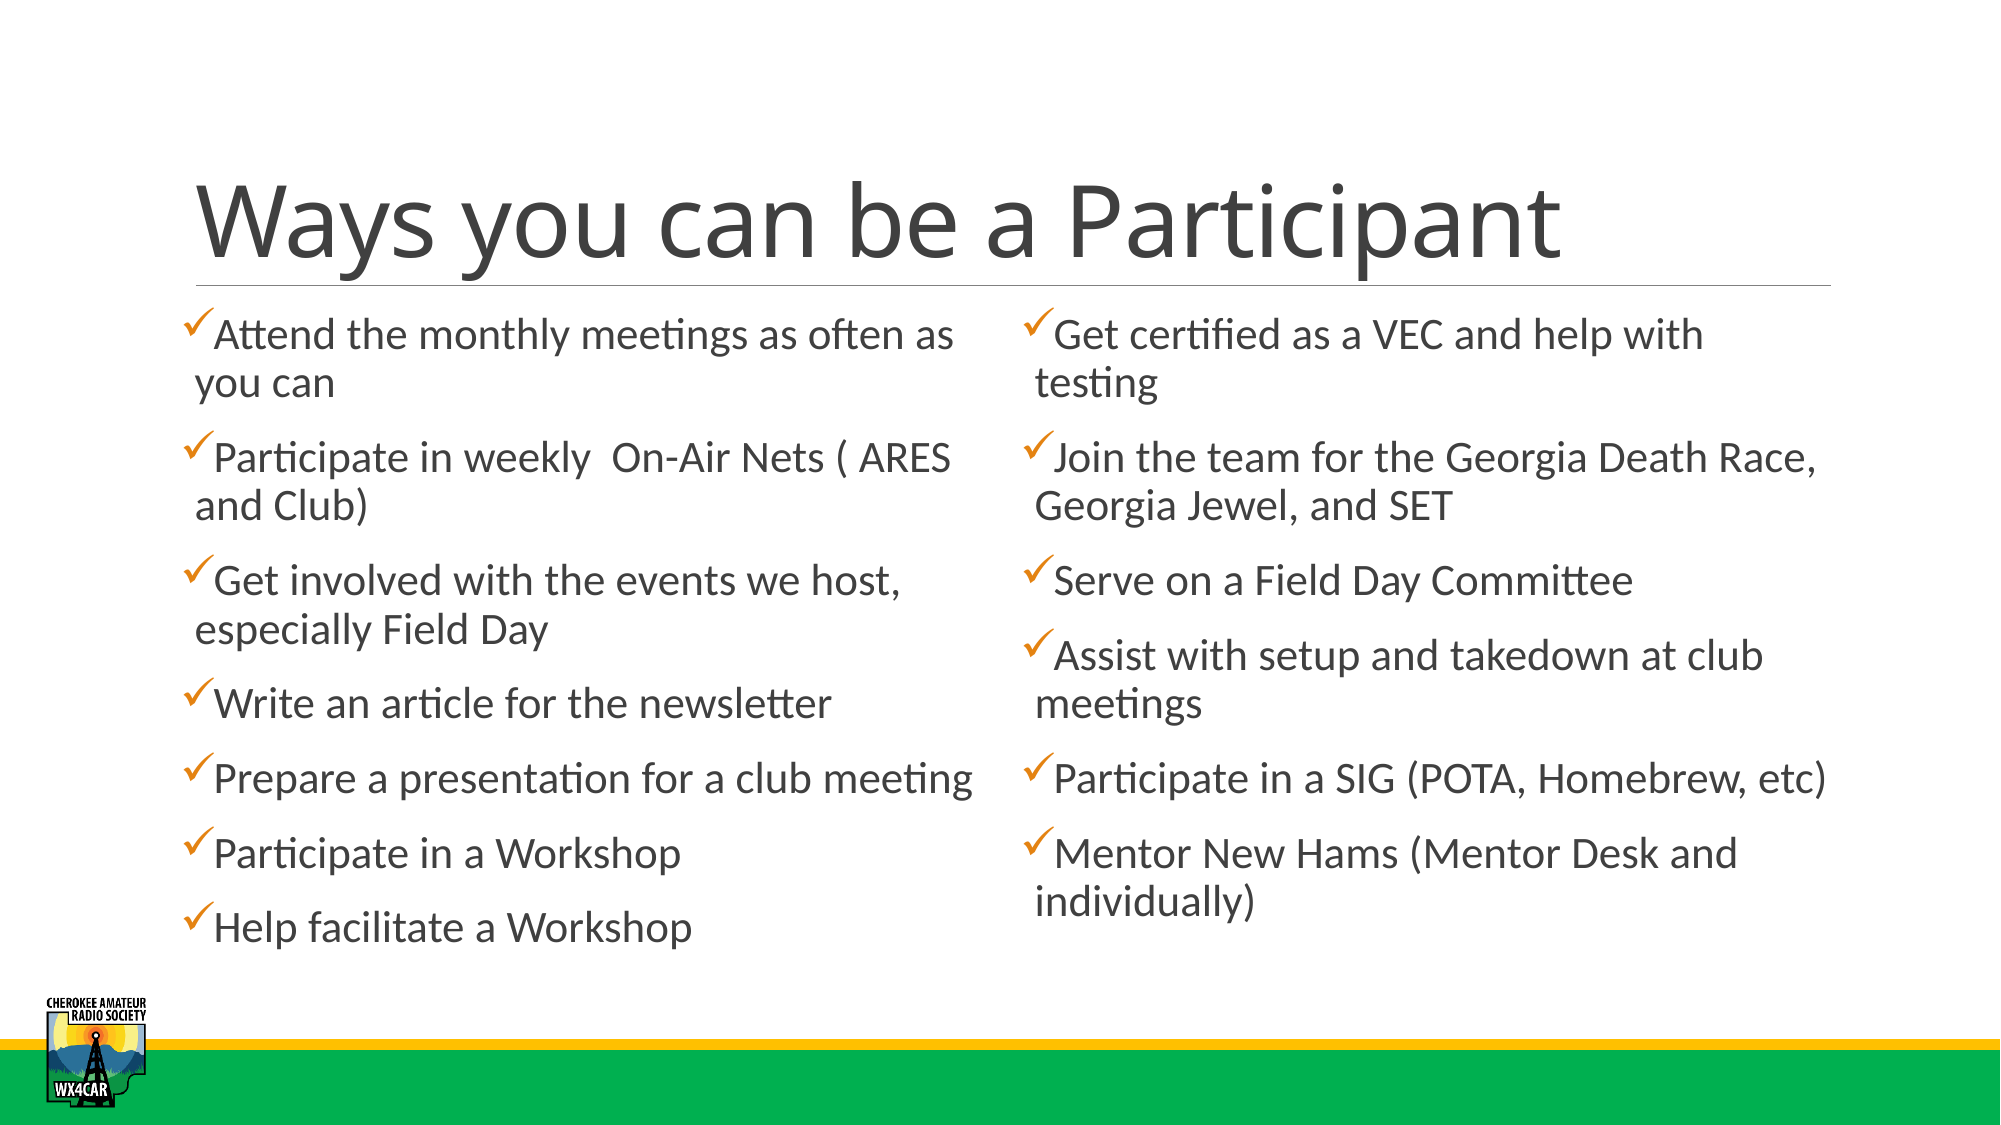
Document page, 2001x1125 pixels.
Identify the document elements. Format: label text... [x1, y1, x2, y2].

picture [19, 988, 180, 1120]
list Get certified as a VEC and help with testing Join the team for the Georgia Death Race, Georgia Jewel, and SET Serve on a Field Day Committee Assist with setup and takedown at club meetings Participate in a SIG (POTA, Homebrew, etc) Mentor New Hams (Mentor Desk and individually) [1020, 302, 1830, 963]
list Attend the monthly meetings as often as you can Participate in weekly On-Air Nets ( ARES and Club) Get involved with the events we host, especially Field Day Write an article for the newsletter Prepare a presentation for a club meeting Participate in a Workshop Help facilitate a Workshop [180, 302, 990, 963]
title Ways you can be a Participant [180, 47, 1830, 285]
